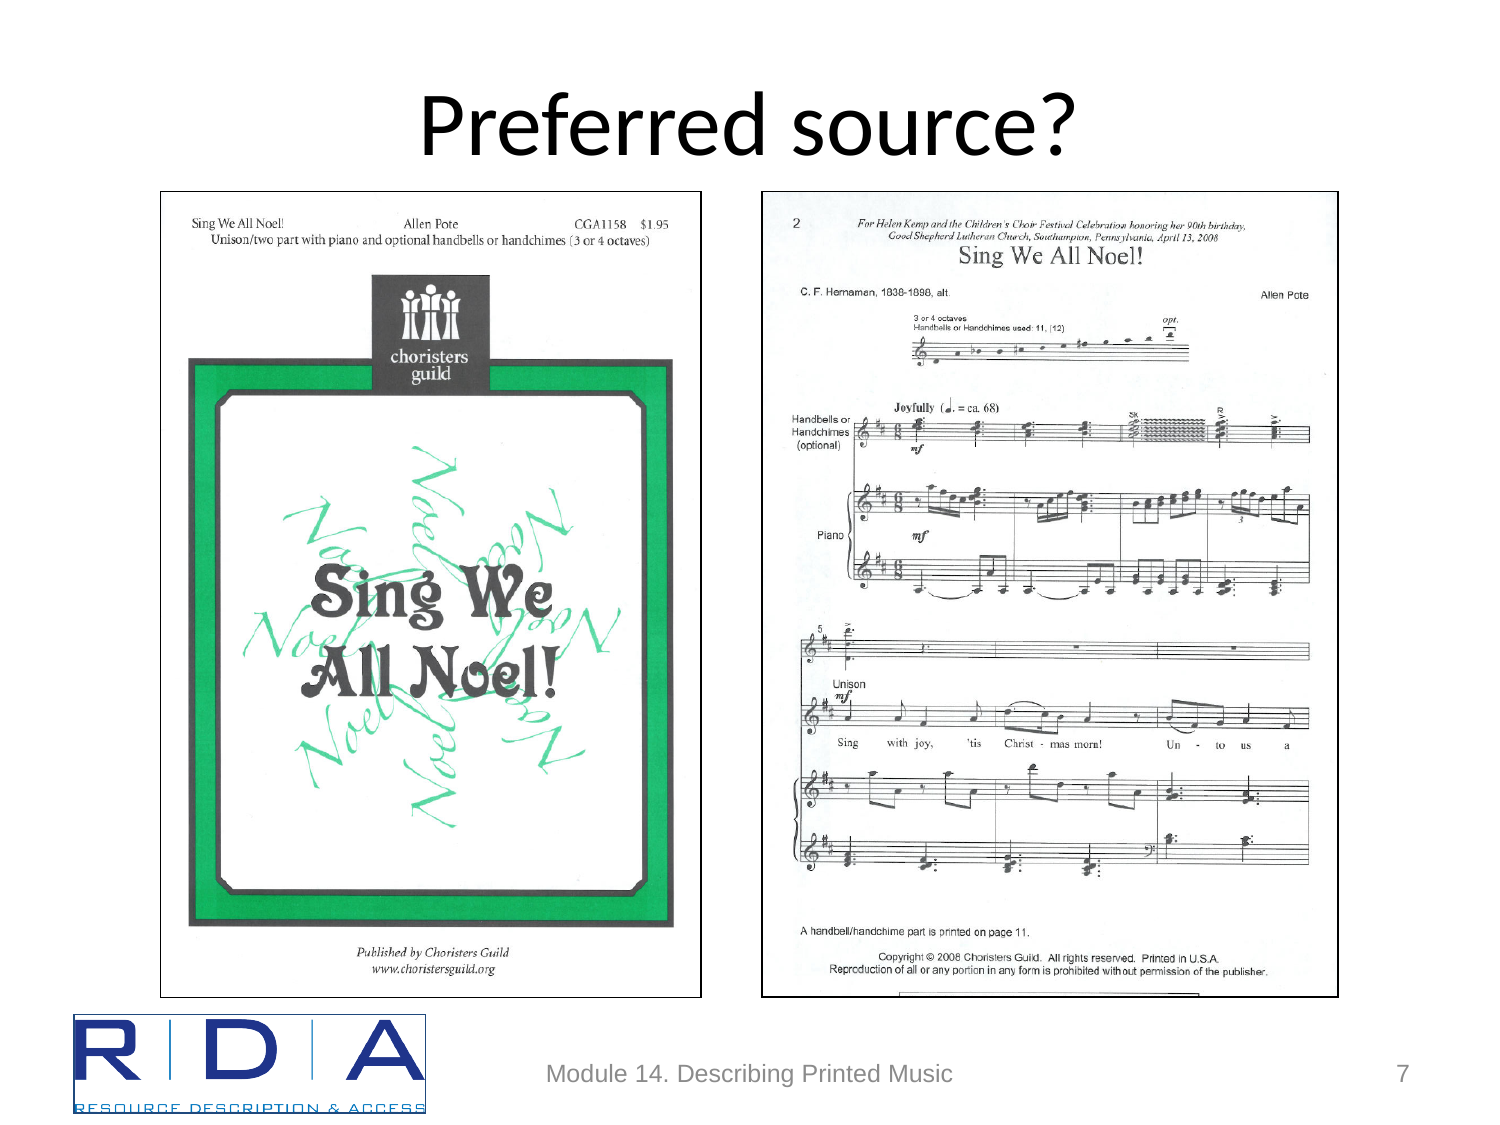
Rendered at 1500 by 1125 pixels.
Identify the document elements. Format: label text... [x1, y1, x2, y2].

picture [160, 192, 701, 998]
slide_number 7 [1074, 1042, 1425, 1103]
title Preferred source? [75, 24, 1425, 213]
footer Module 14. Describing Printed Music [512, 1042, 988, 1103]
picture [762, 192, 1338, 997]
picture [75, 1015, 425, 1112]
